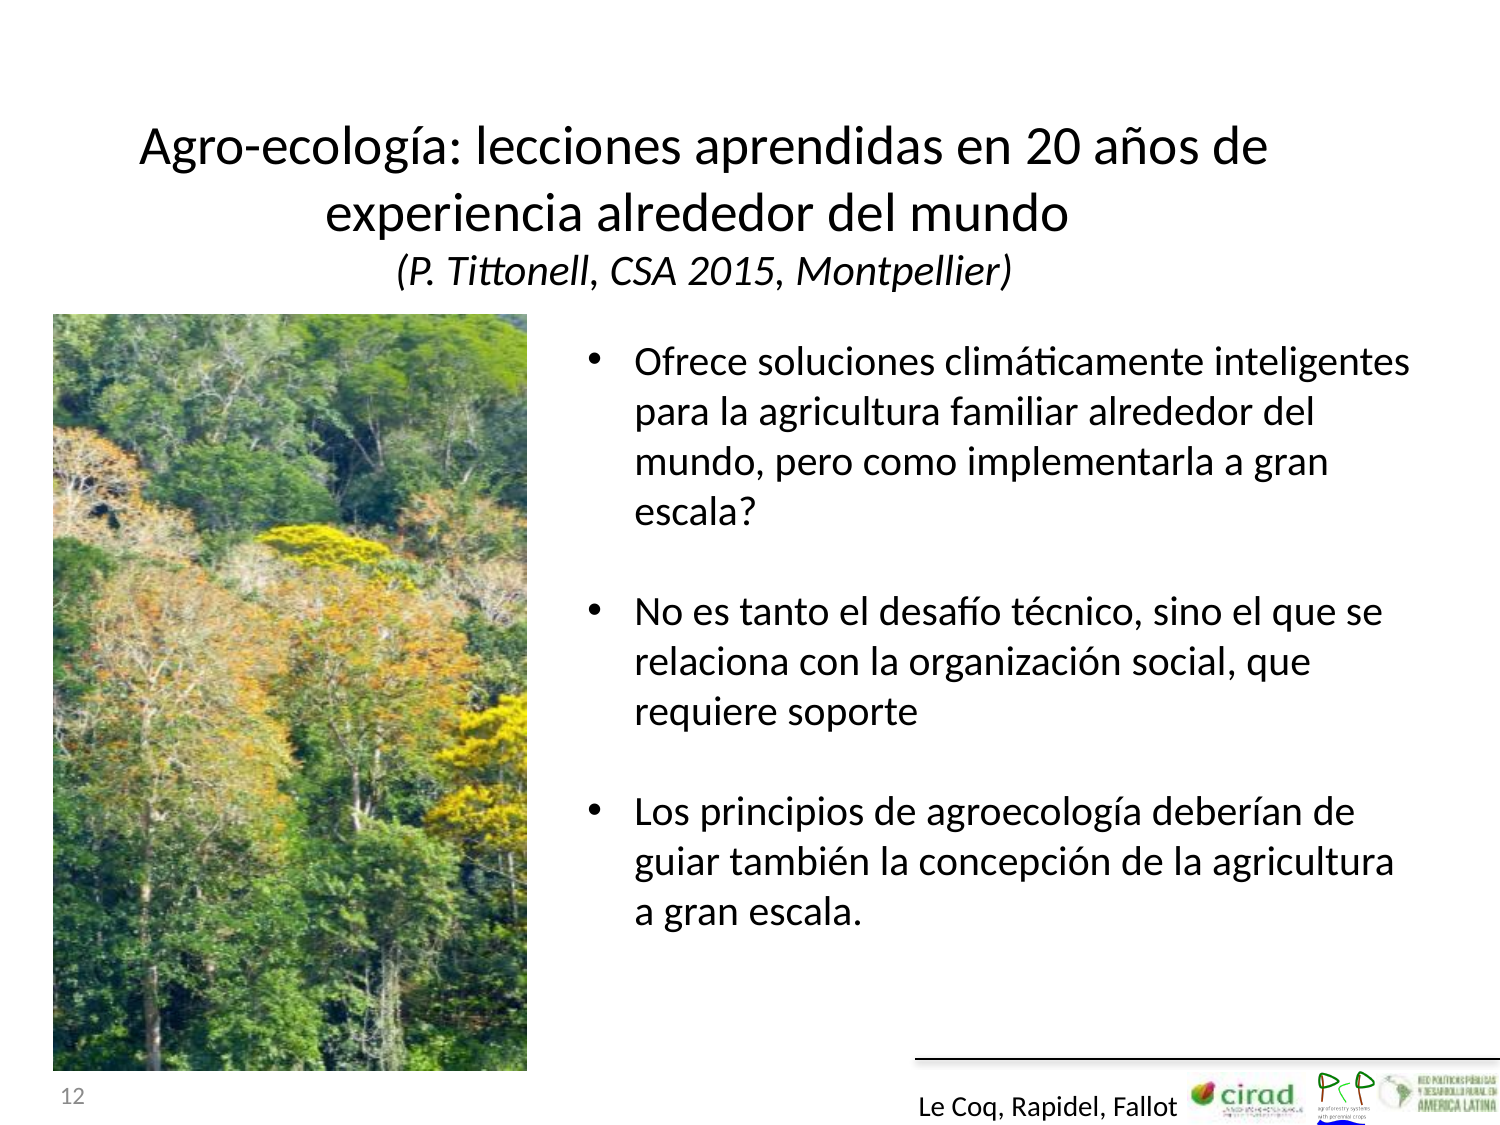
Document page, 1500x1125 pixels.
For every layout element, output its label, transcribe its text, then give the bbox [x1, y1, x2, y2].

text_box Ofrece soluciones climáticamente inteligentes para la agricultura familiar alrededor del mundo, pero como implementarla a gran escala? No es tanto el desafío técnico, sino el que se relaciona con la organización social, que requiere soporte Los principios de agroecología deberían de guiar también la concepción de la agricultura a gran escala. [572, 326, 1436, 942]
picture [1314, 1070, 1499, 1125]
slide_number 12 [1, 1064, 101, 1125]
text_box Le Coq, Rapidel, Fallot [903, 1079, 1181, 1125]
picture [1186, 1071, 1306, 1125]
picture [52, 314, 527, 1071]
title Agro-ecología: lecciones aprendidas en 20 años de experiencia alrededor del mundo (P. Tittonell, CSA 2015, Montpellier) [29, 101, 1380, 303]
